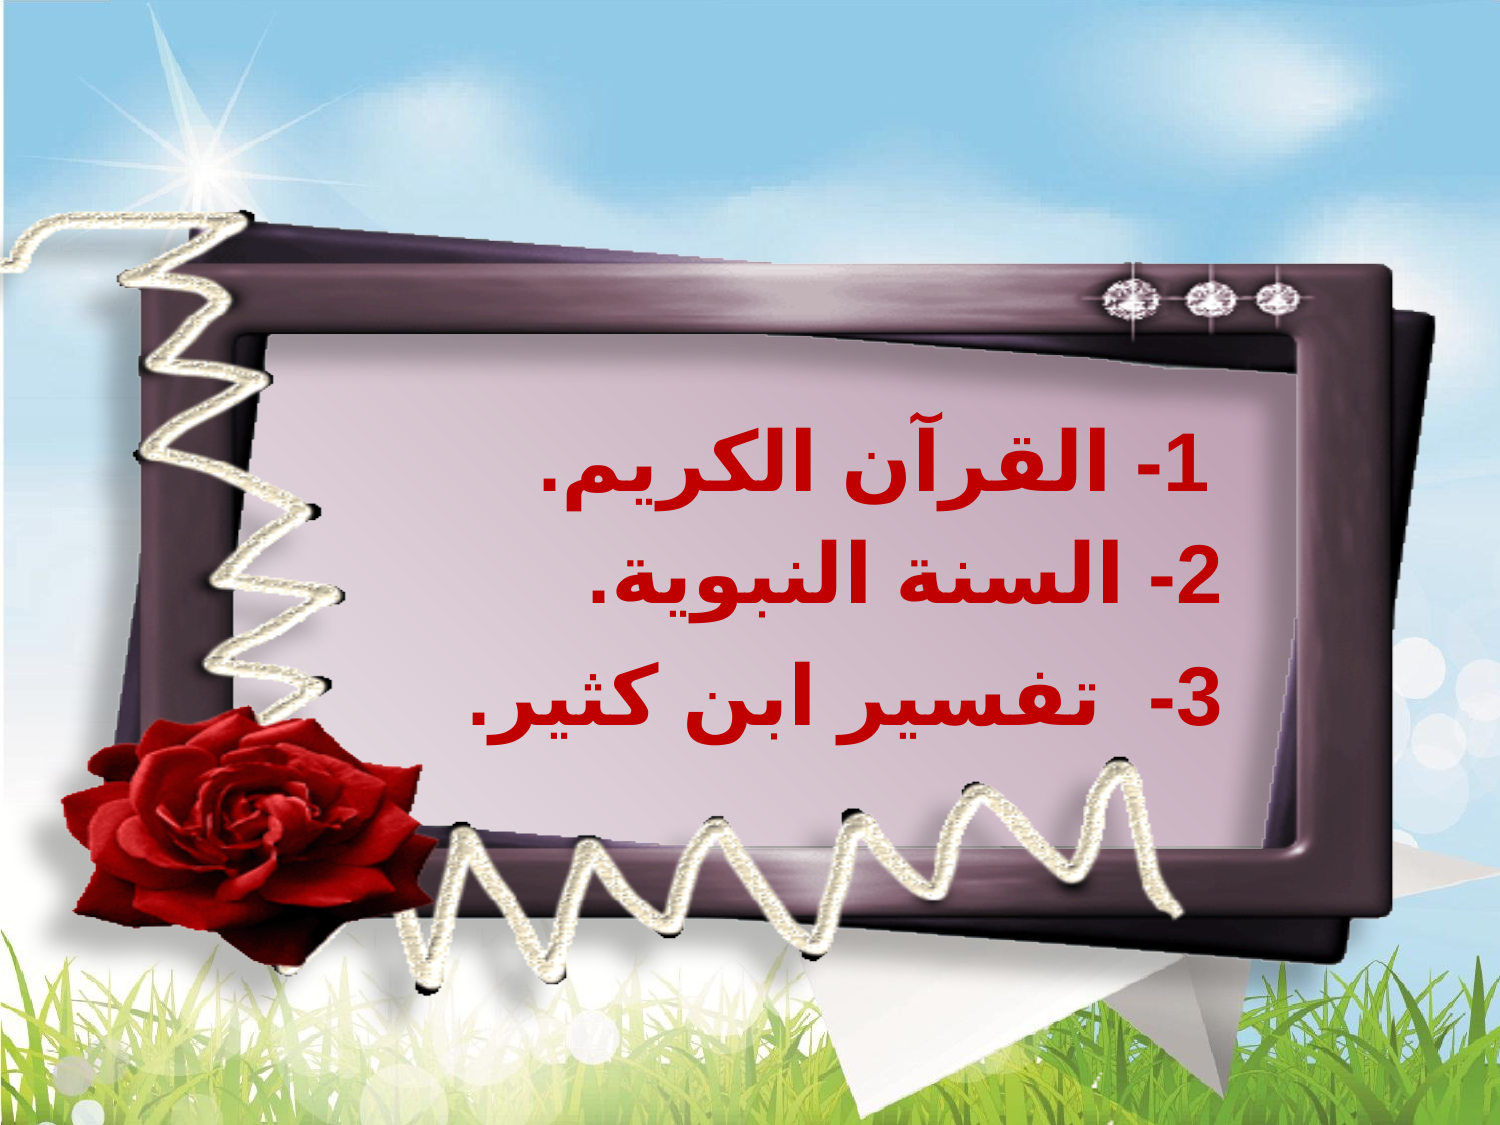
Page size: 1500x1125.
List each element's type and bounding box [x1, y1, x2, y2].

text_box [0, 99, 1463, 1125]
picture [0, 0, 1500, 1125]
